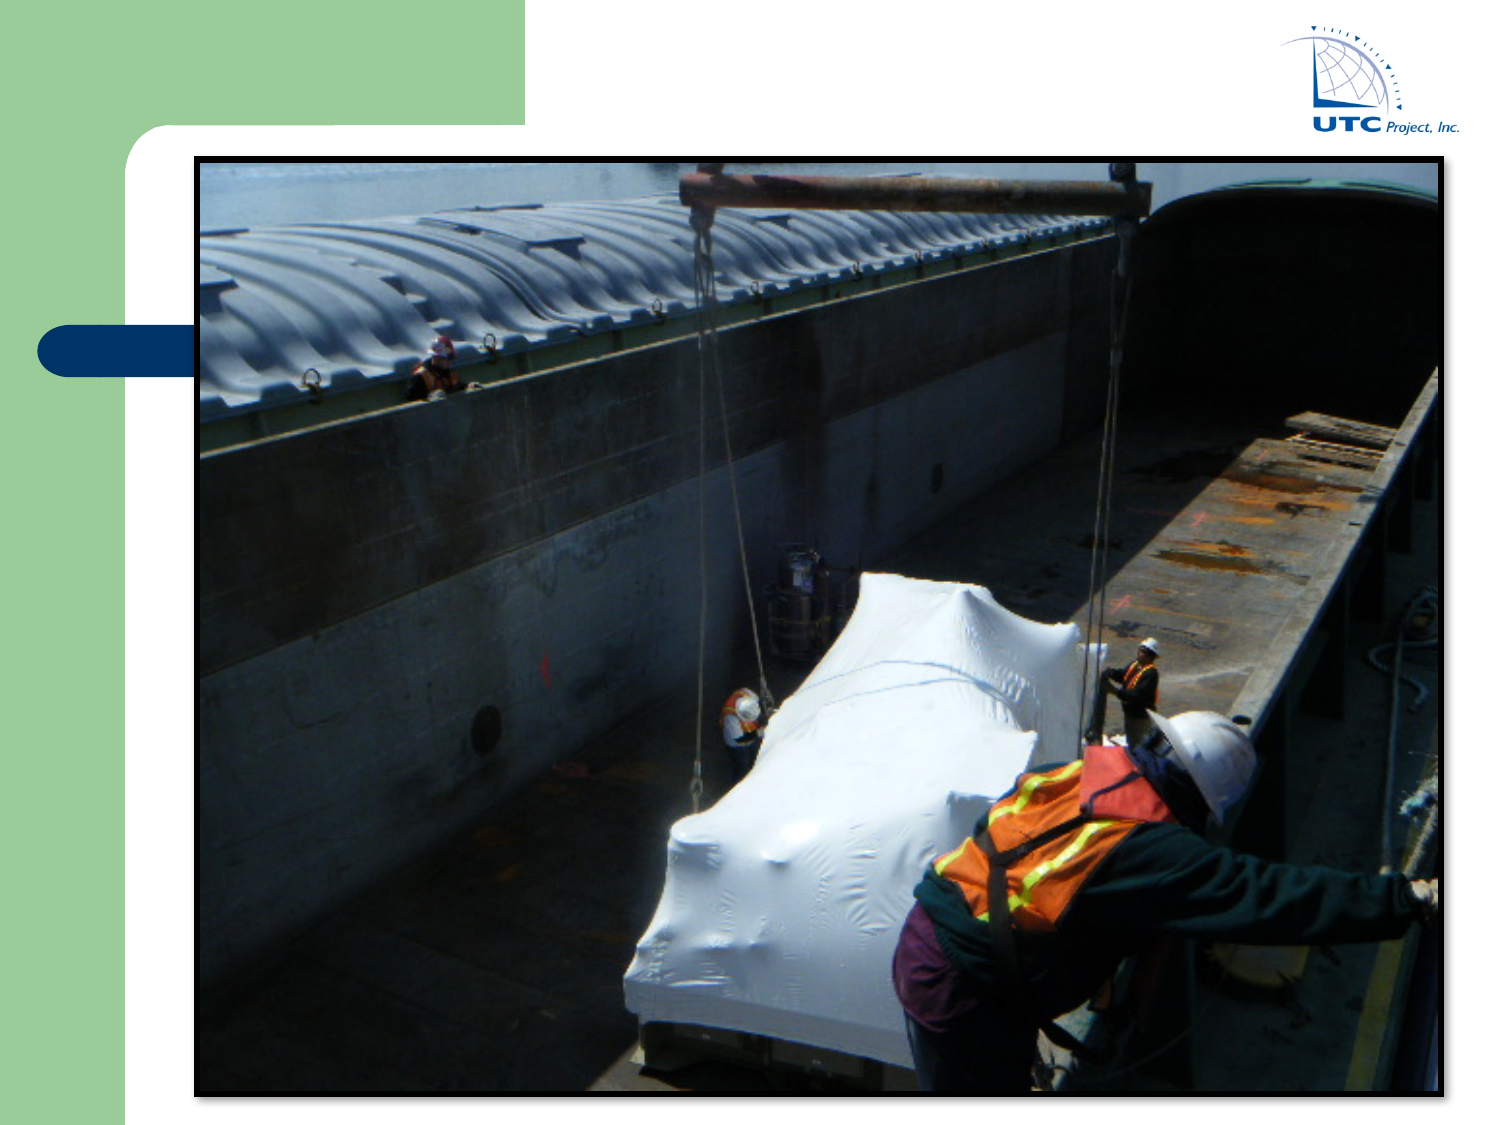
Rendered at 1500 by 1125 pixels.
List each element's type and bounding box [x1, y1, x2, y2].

picture [199, 162, 1439, 1092]
picture [1274, 24, 1462, 137]
